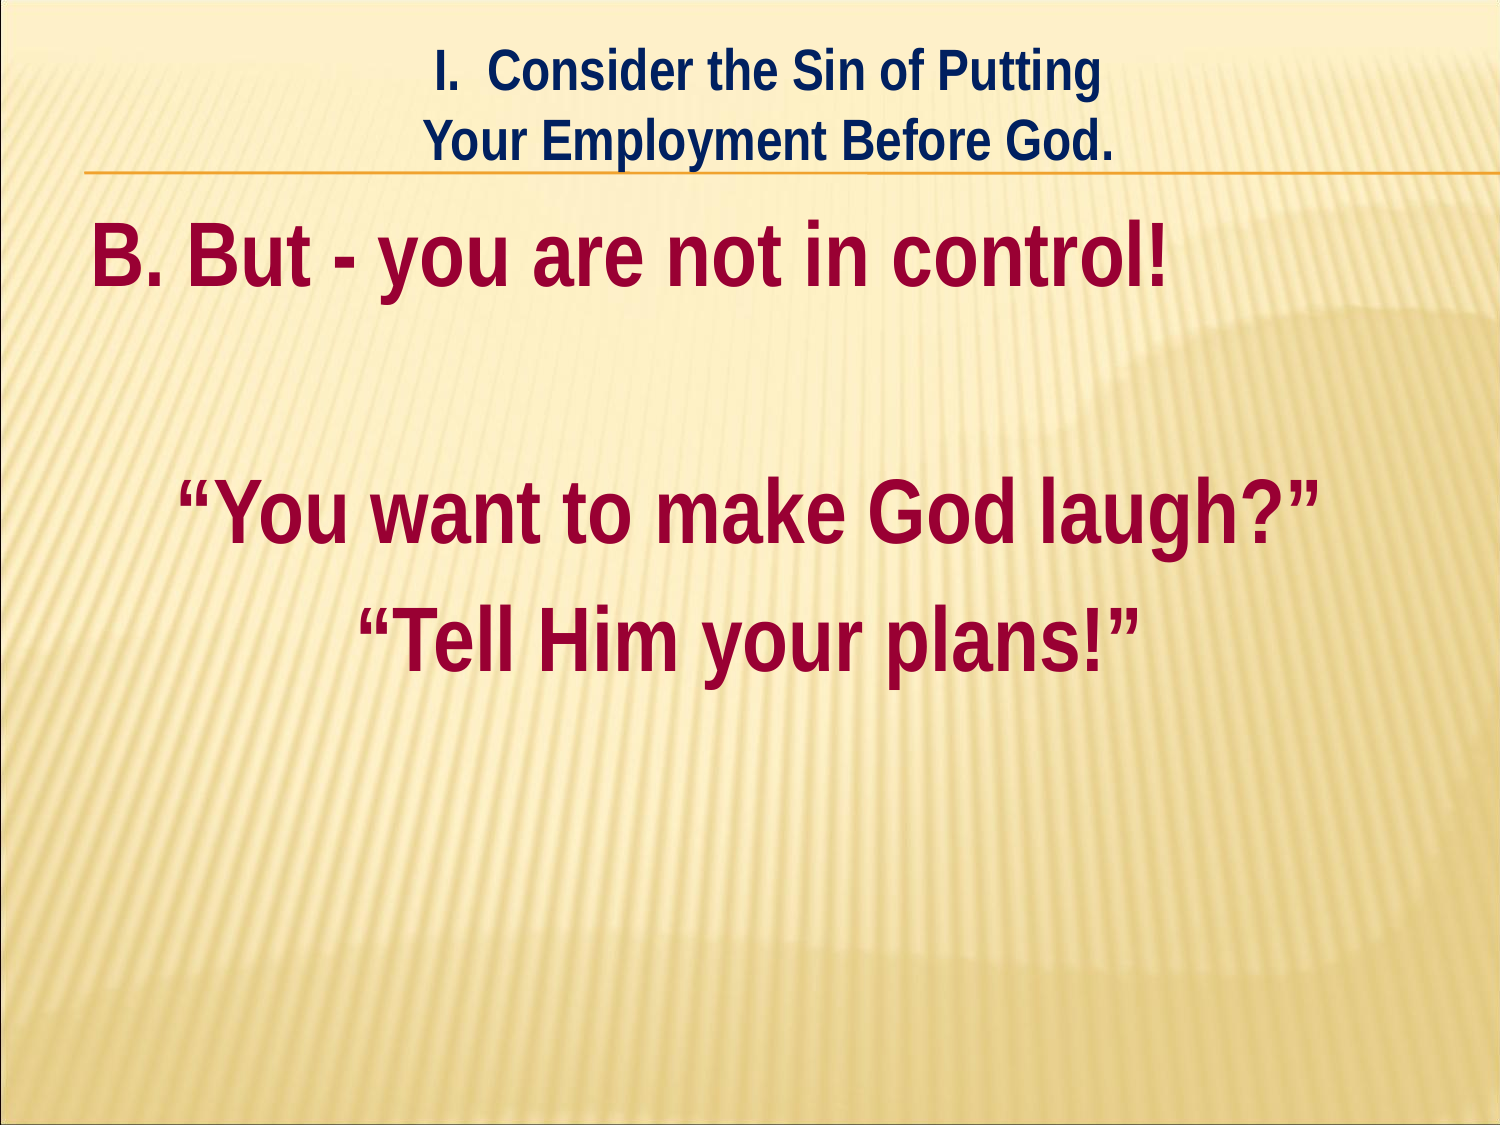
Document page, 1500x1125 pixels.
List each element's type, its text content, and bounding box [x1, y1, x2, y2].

list B. But - you are not in control! “You want to make God laugh?” “Tell Him your plans!” [75, 187, 1425, 1075]
text_box I. Consider the Sin of Putting Your Employment Before God. [124, 24, 1413, 180]
picture [0, 0, 1500, 1125]
